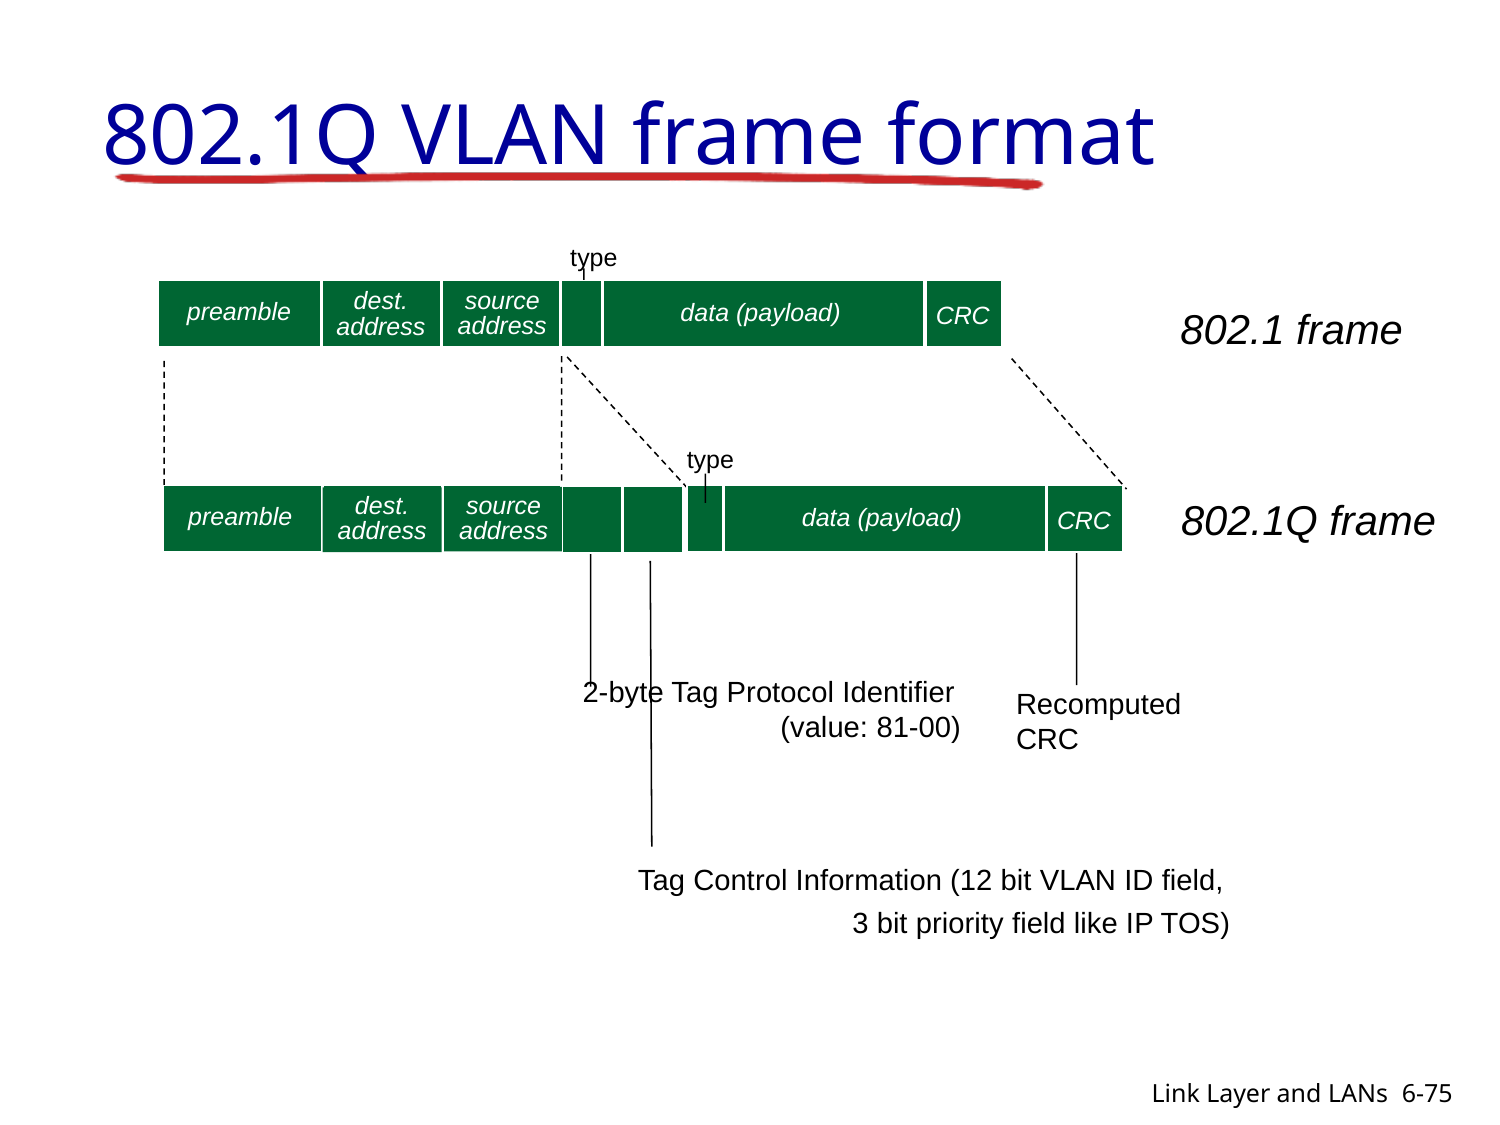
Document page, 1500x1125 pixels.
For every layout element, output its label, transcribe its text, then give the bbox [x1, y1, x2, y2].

text_box 2-byte Tag Protocol Identifier (value: 81-00) [567, 665, 985, 751]
text_box [686, 485, 722, 553]
text_box 802.1 frame [1165, 295, 1419, 361]
text_box data (payload) [665, 293, 856, 334]
picture [111, 168, 1054, 195]
text_box Tag Control Information (12 bit VLAN ID field, 3 bit priority field like IP TOS) [623, 853, 1256, 949]
text_box CRC [929, 296, 1005, 337]
text_box data (payload) [786, 498, 978, 539]
text_box [562, 280, 601, 348]
text_box [929, 337, 1002, 348]
slide_number 6-75 [1387, 1069, 1478, 1115]
text_box source address [442, 281, 560, 347]
text_box preamble [172, 293, 307, 333]
text_box [1050, 542, 1124, 553]
text_box type [555, 234, 633, 280]
text_box [725, 485, 1043, 553]
footer Link Layer and LANs [1045, 1069, 1404, 1110]
text_box [927, 280, 1002, 296]
text_box type [672, 436, 750, 481]
text_box dest. address [324, 282, 439, 348]
text_box [568, 486, 621, 553]
text_box 802.1Q frame [1166, 486, 1452, 552]
text_box [1049, 485, 1124, 501]
text_box [624, 486, 683, 553]
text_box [162, 483, 565, 556]
text_box [604, 280, 922, 348]
text_box [158, 280, 320, 348]
text_box CRC [1051, 501, 1126, 542]
text_box 802.1Q VLAN frame format [87, 37, 1363, 225]
text_box Recomputed CRC [1001, 685, 1205, 764]
